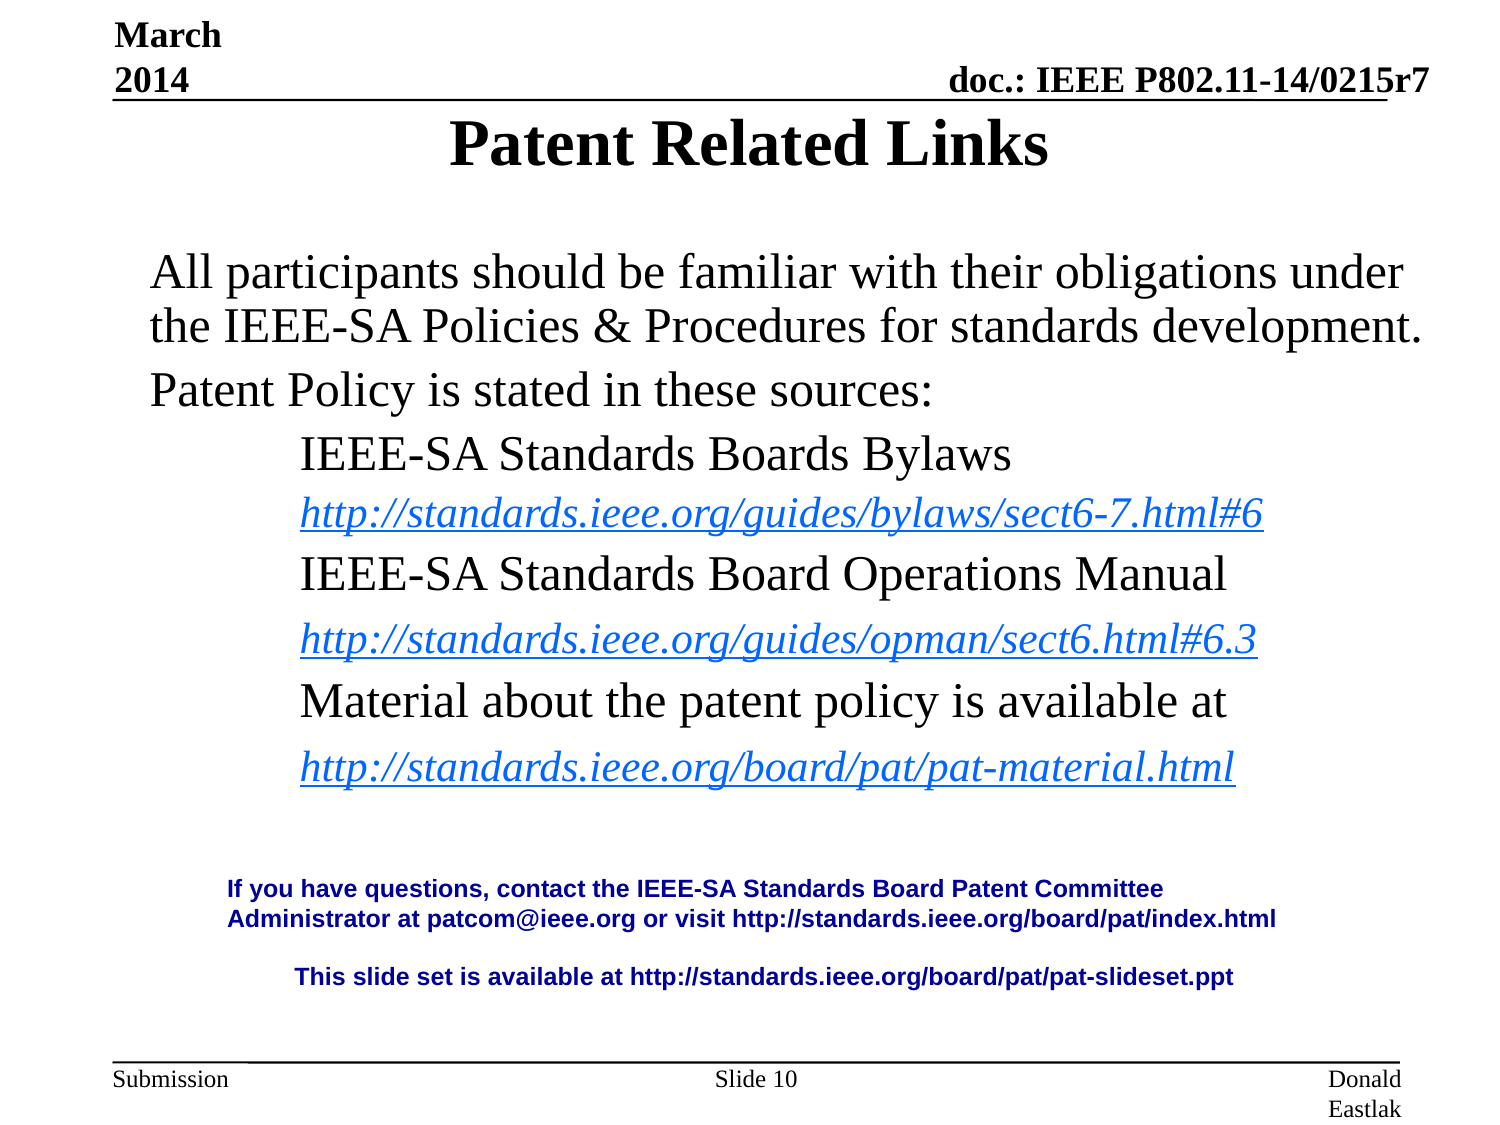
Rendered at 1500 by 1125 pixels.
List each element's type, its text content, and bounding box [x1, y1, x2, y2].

text_box If you have questions, contact the IEEE-SA Standards Board Patent Committee Administrator at patcom@ieee.org or visit http://standards.ieee.org/board/pat/index.html This slide set is available at http://standards.ieee.org/board/pat/pat-slideset.ppt [212, 865, 1325, 998]
slide_number Slide 10 [712, 1062, 800, 1093]
title Patent Related Links [75, 45, 1425, 233]
list All participants should be familiar with their obligations under the IEEE-SA Policies & Procedures for standards development. Patent Policy is stated in these sources: IEEE-SA Standards Boards Bylaws http://standards.ieee.org/guides/bylaws/sect6-7.html#6 IEEE-SA Standards Board Operations Manual http://standards.ieee.org/guides/opman/sect6.html#6.3 Material about the patent policy is available at http://standards.ieee.org/board/pat/pat-material.html [12, 237, 1488, 875]
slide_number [114, 54, 290, 100]
footer Donald Eastlake 3rd, Huawei Technologies [1325, 1062, 1402, 1093]
